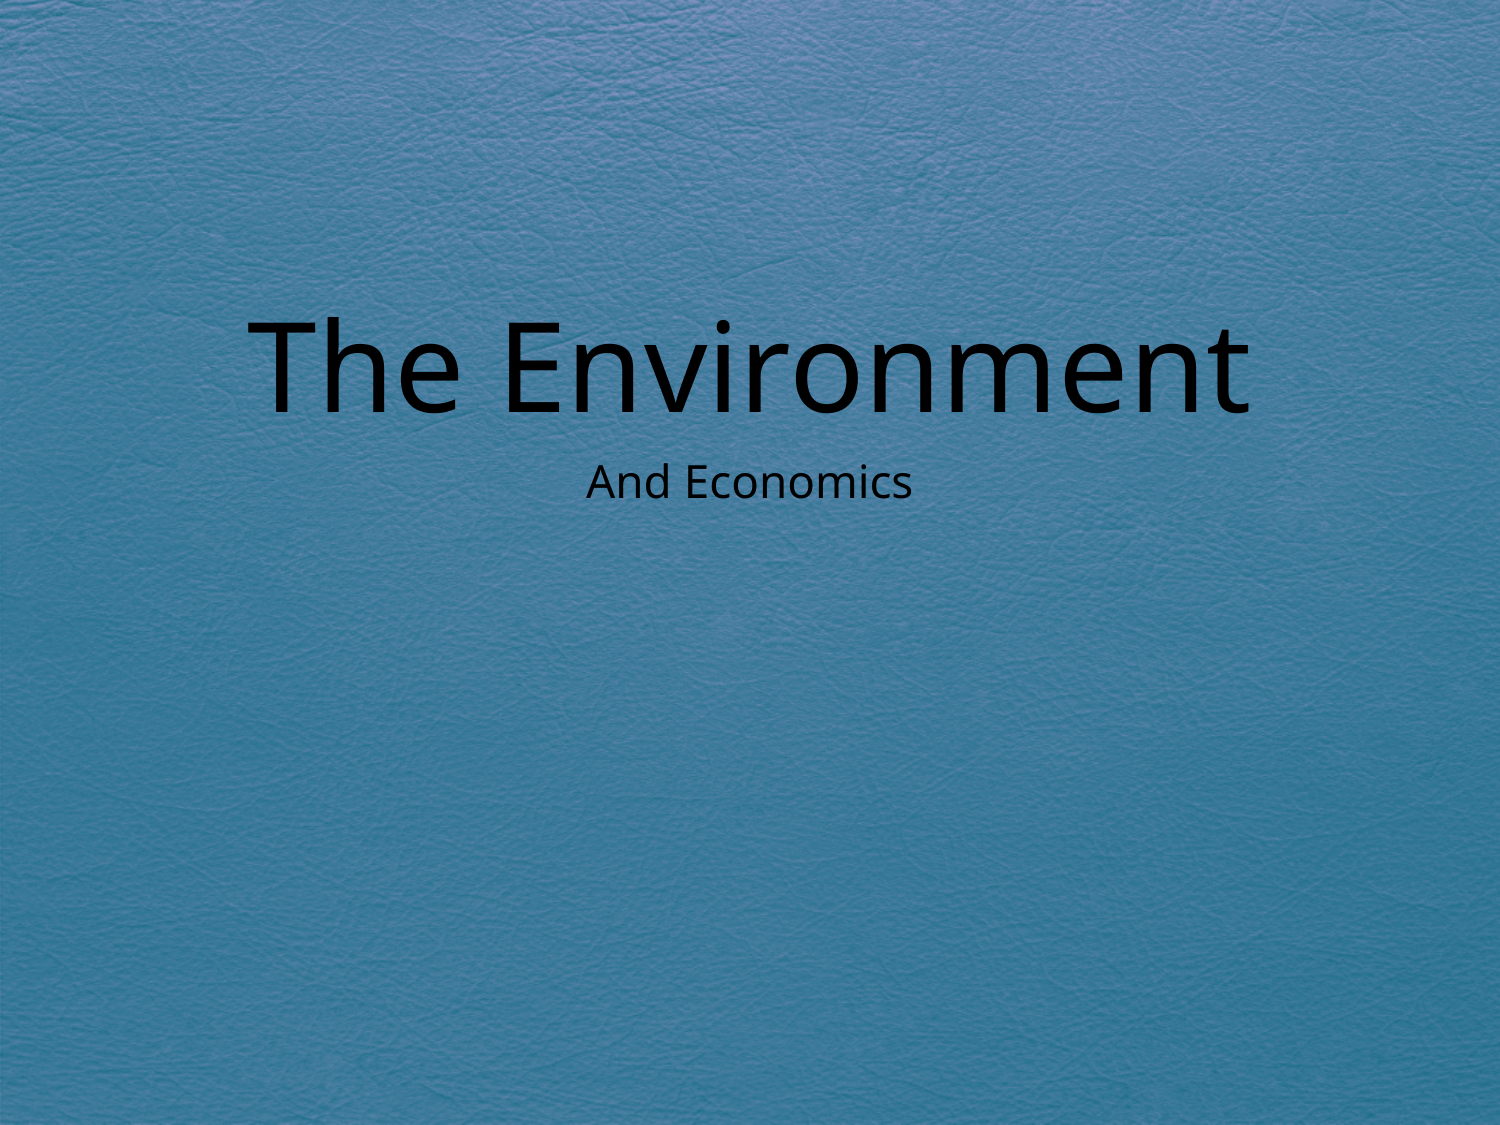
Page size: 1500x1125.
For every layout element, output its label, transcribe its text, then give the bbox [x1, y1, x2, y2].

title The Environment [81, 224, 1419, 445]
subtitle And Economics [81, 445, 1419, 555]
